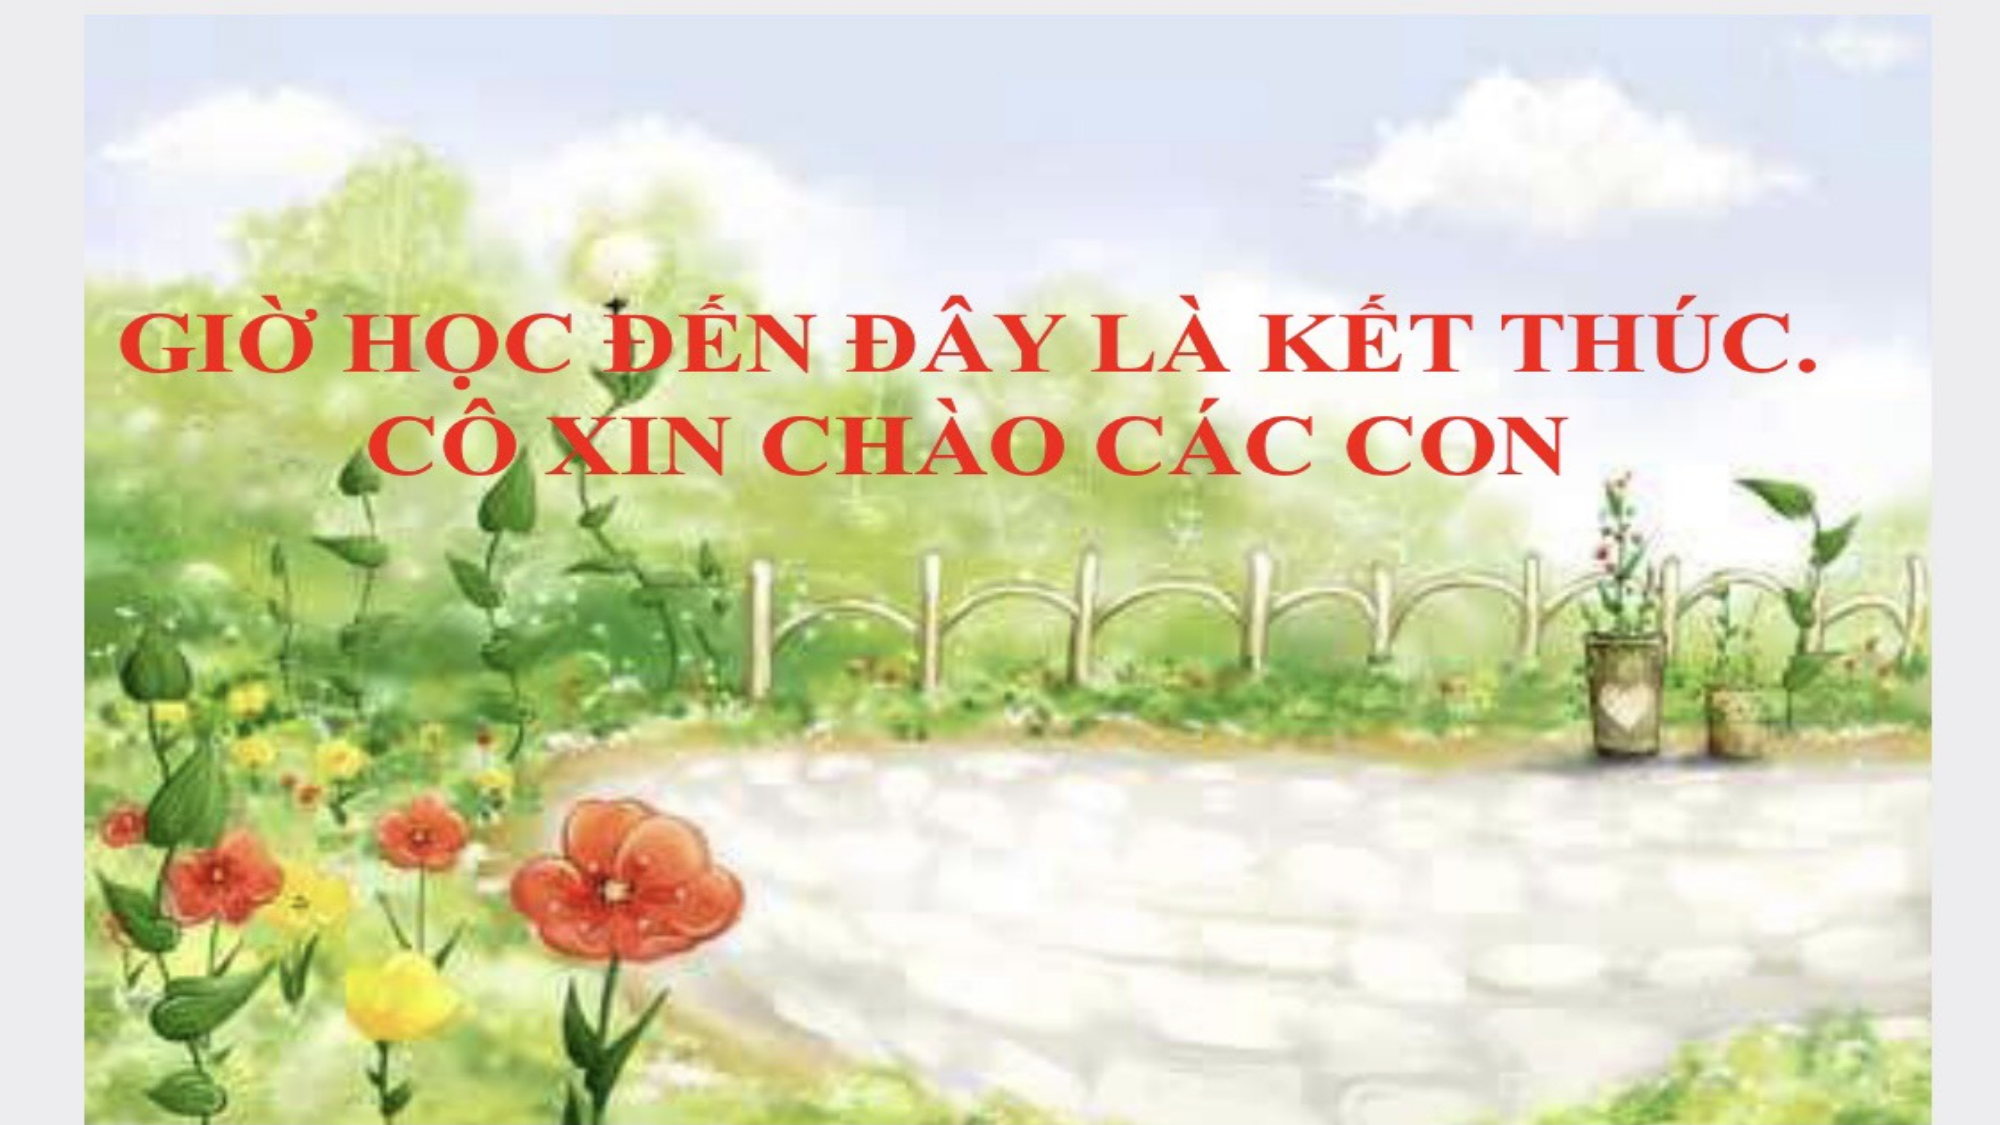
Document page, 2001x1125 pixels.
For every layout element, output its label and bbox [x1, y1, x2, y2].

list [0, 0, 2000, 1125]
